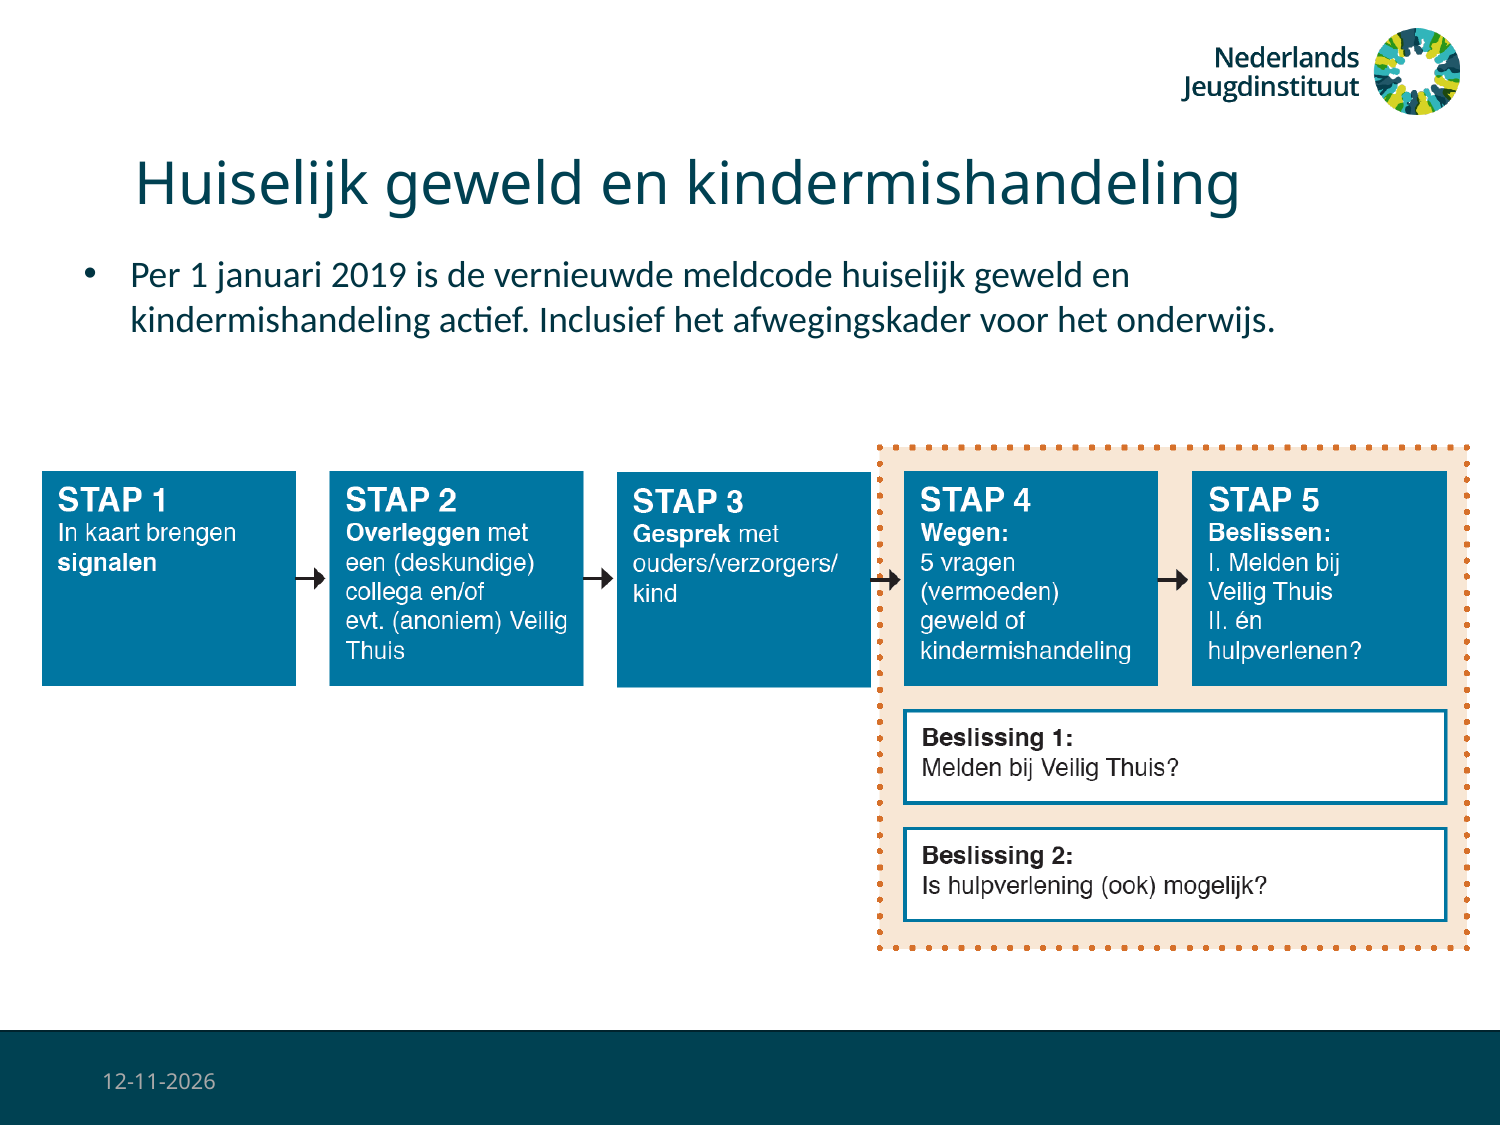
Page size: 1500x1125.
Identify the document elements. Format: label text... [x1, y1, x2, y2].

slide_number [87, 1052, 424, 1113]
picture [1181, 28, 1460, 115]
text_box Per 1 januari 2019 is de vernieuwde meldcode huiselijk geweld en kindermishandeling actief. Inclusief het afwegingskader voor het onderwijs. [68, 242, 1399, 348]
picture [15, 432, 1484, 969]
title Huiselijk geweld en kindermishandeling [119, 130, 1263, 241]
